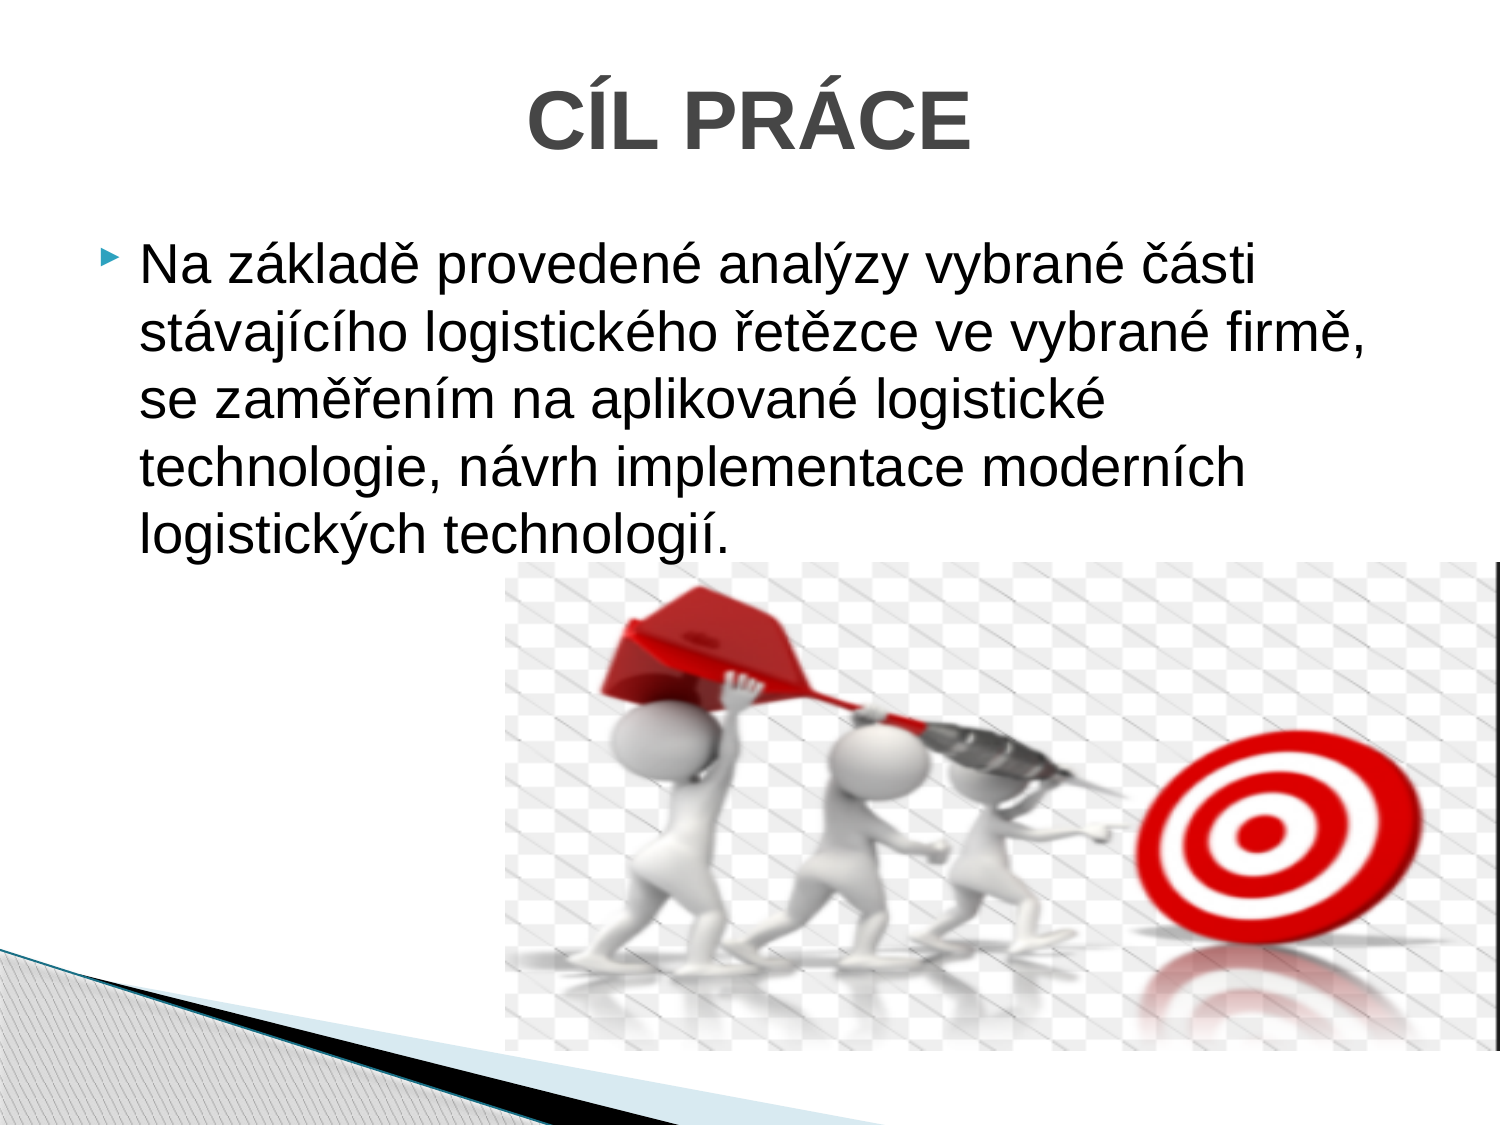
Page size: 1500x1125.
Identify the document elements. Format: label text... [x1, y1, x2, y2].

list Na základě provedené analýzy vybrané části stávajícího logistického řetězce ve vybrané firmě, se zaměřením na aplikované logistické technologie, návrh implementace moderních logistických technologií. [64, 233, 1388, 963]
title CÍL PRÁCE [0, 0, 1500, 233]
picture [505, 562, 1500, 1051]
